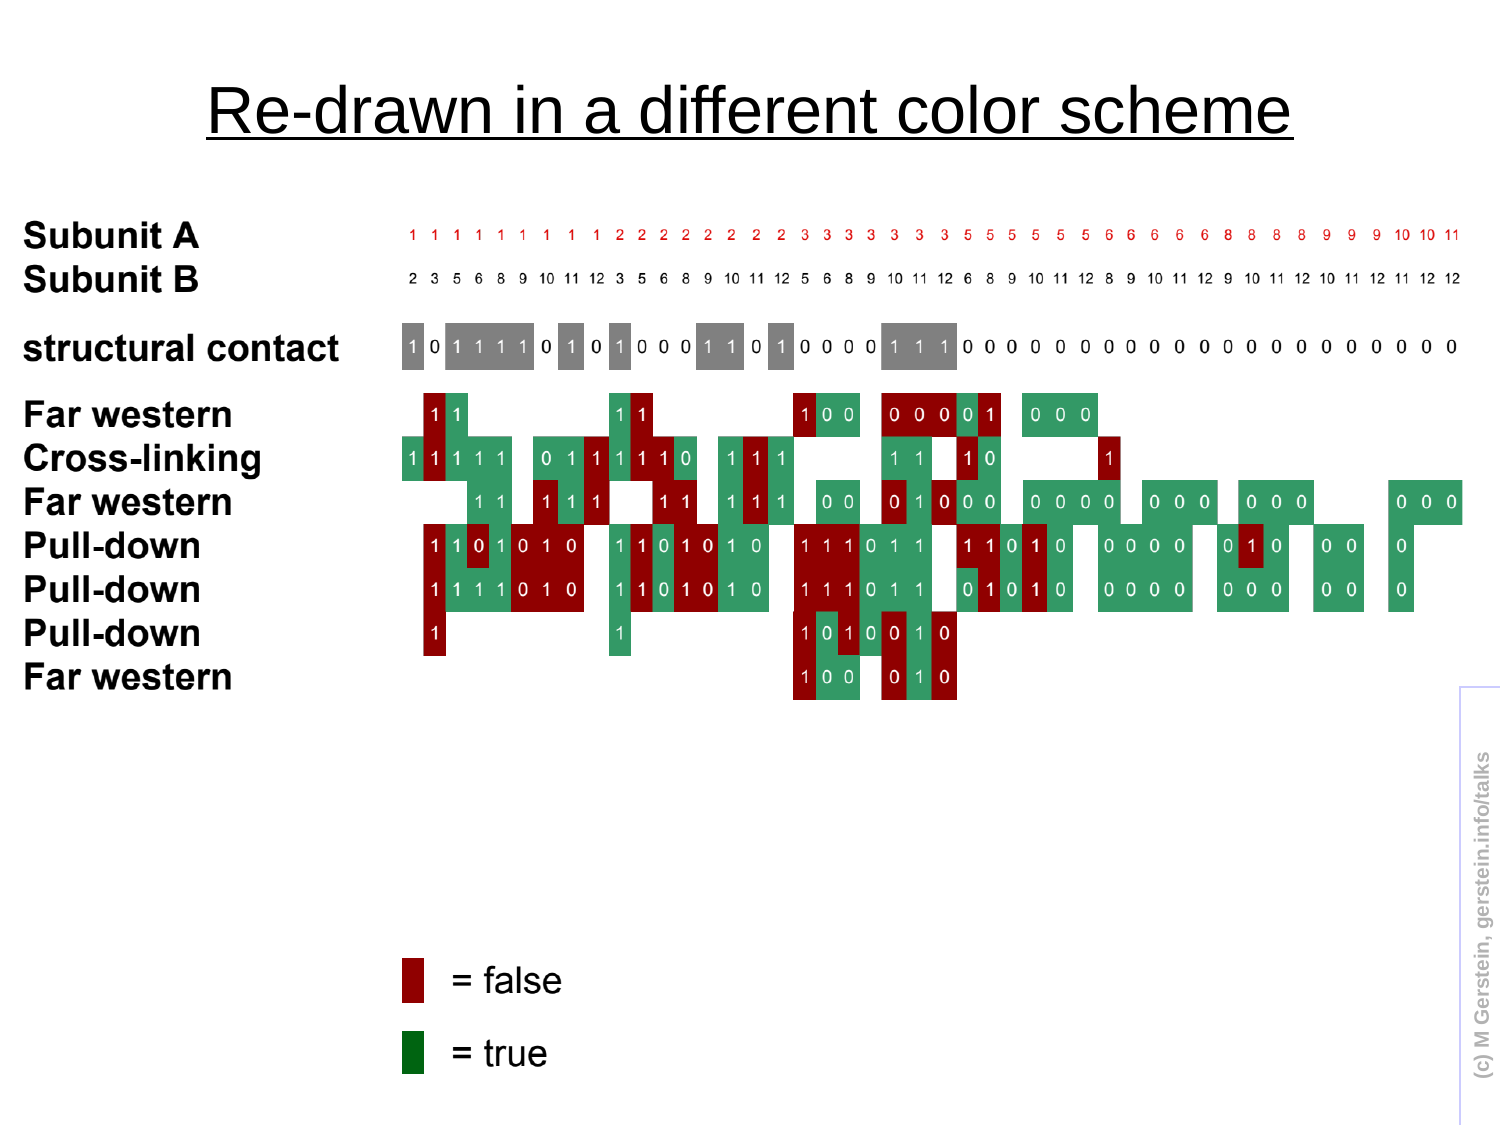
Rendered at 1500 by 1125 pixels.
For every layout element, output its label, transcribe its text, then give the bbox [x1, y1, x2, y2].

title Re-drawn in a different color scheme [112, 37, 1388, 176]
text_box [16, 212, 1463, 1074]
